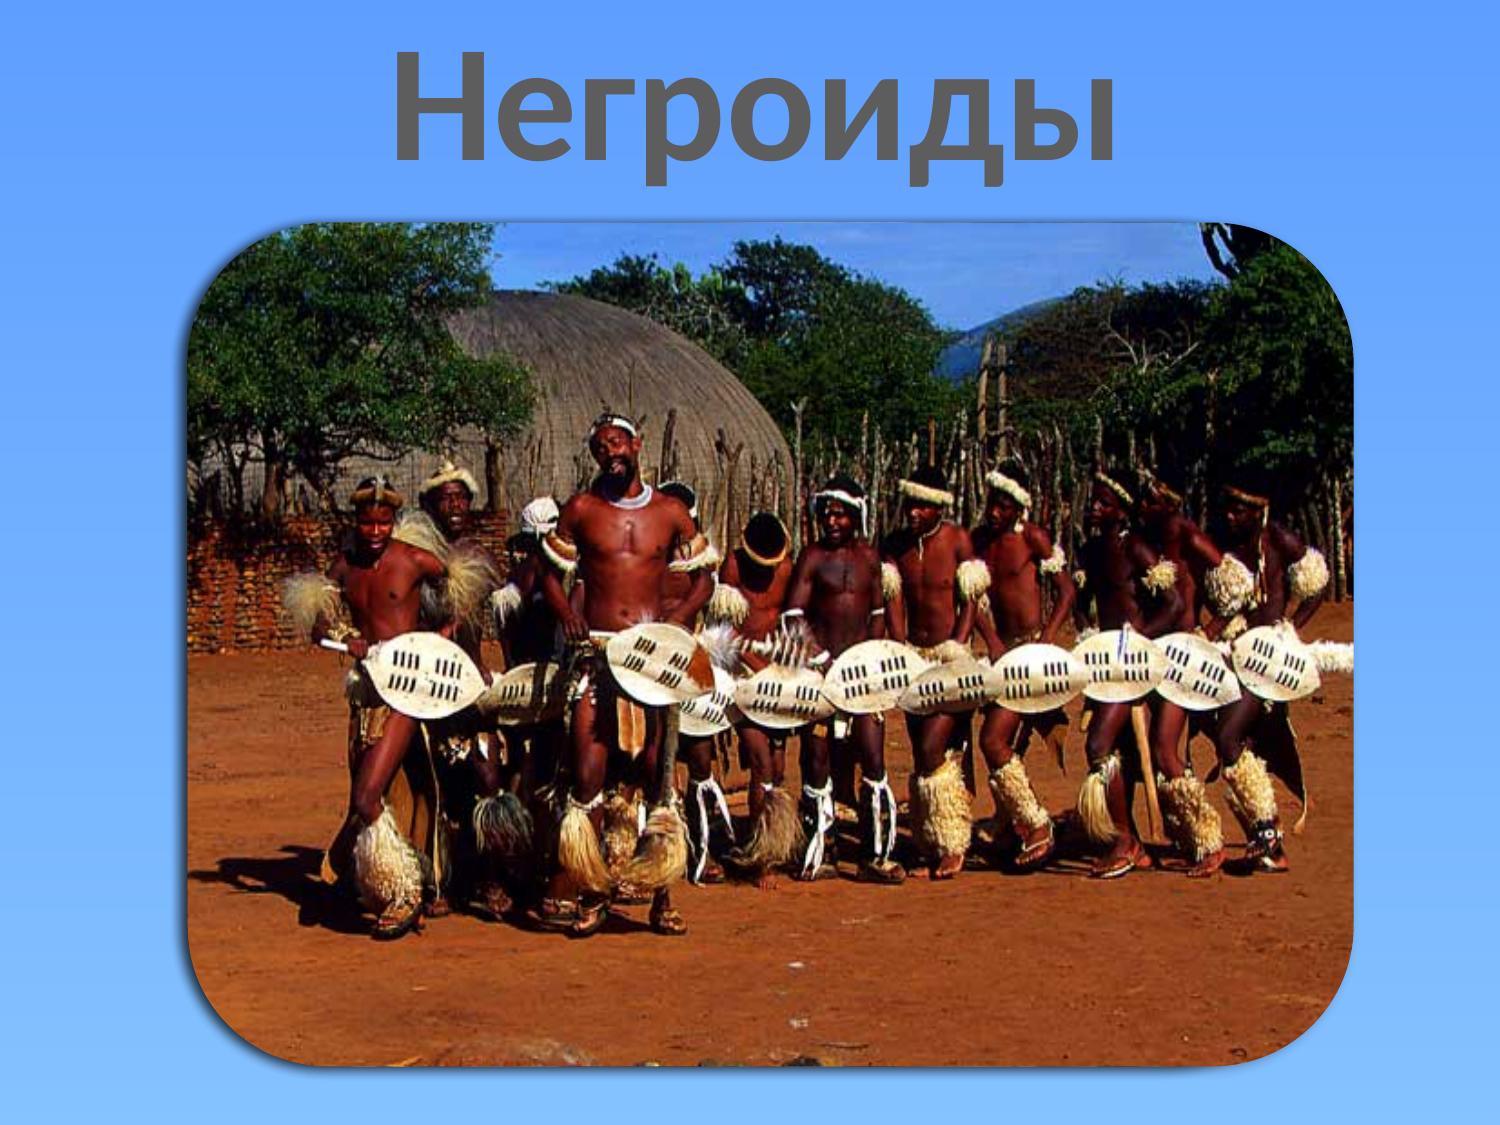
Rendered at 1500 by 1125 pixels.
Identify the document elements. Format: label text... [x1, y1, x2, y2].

title Негроиды [82, 0, 1432, 188]
picture [187, 222, 1354, 1067]
